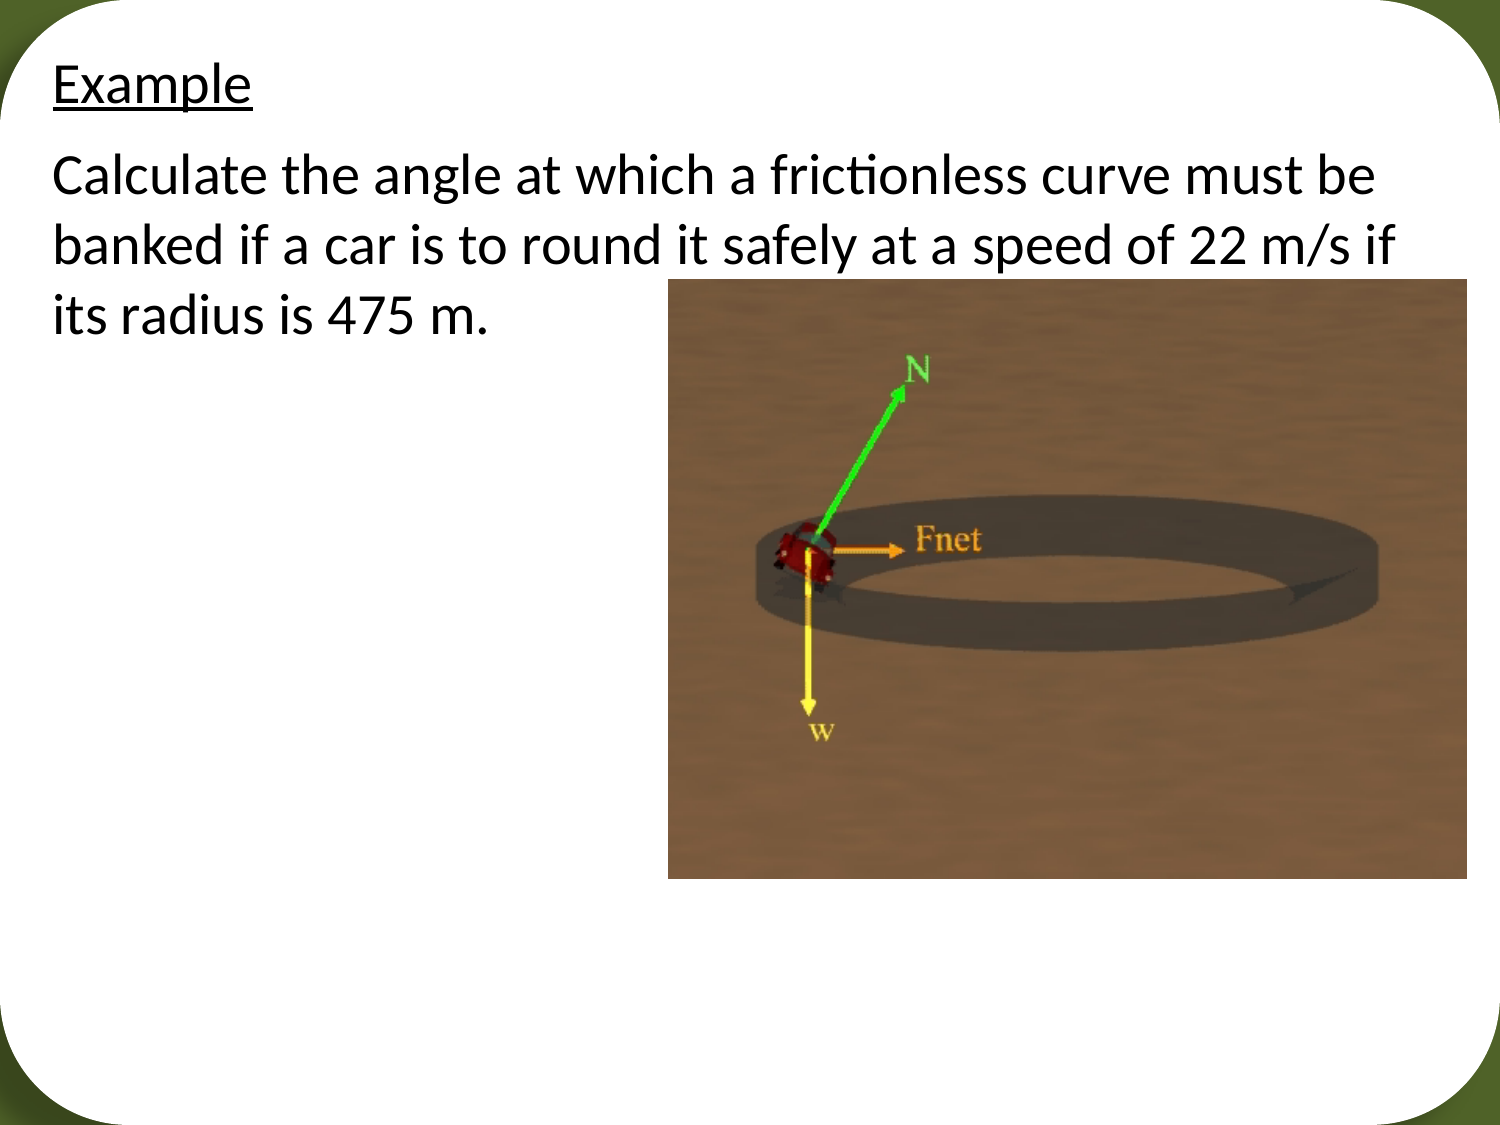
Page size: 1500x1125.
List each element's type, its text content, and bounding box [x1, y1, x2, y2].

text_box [667, 278, 1468, 880]
text_box Example Calculate the angle at which a frictionless curve must be banked if a car is to round it safely at a speed of 22 m/s if its radius is 475 m. [0, 0, 1500, 1125]
